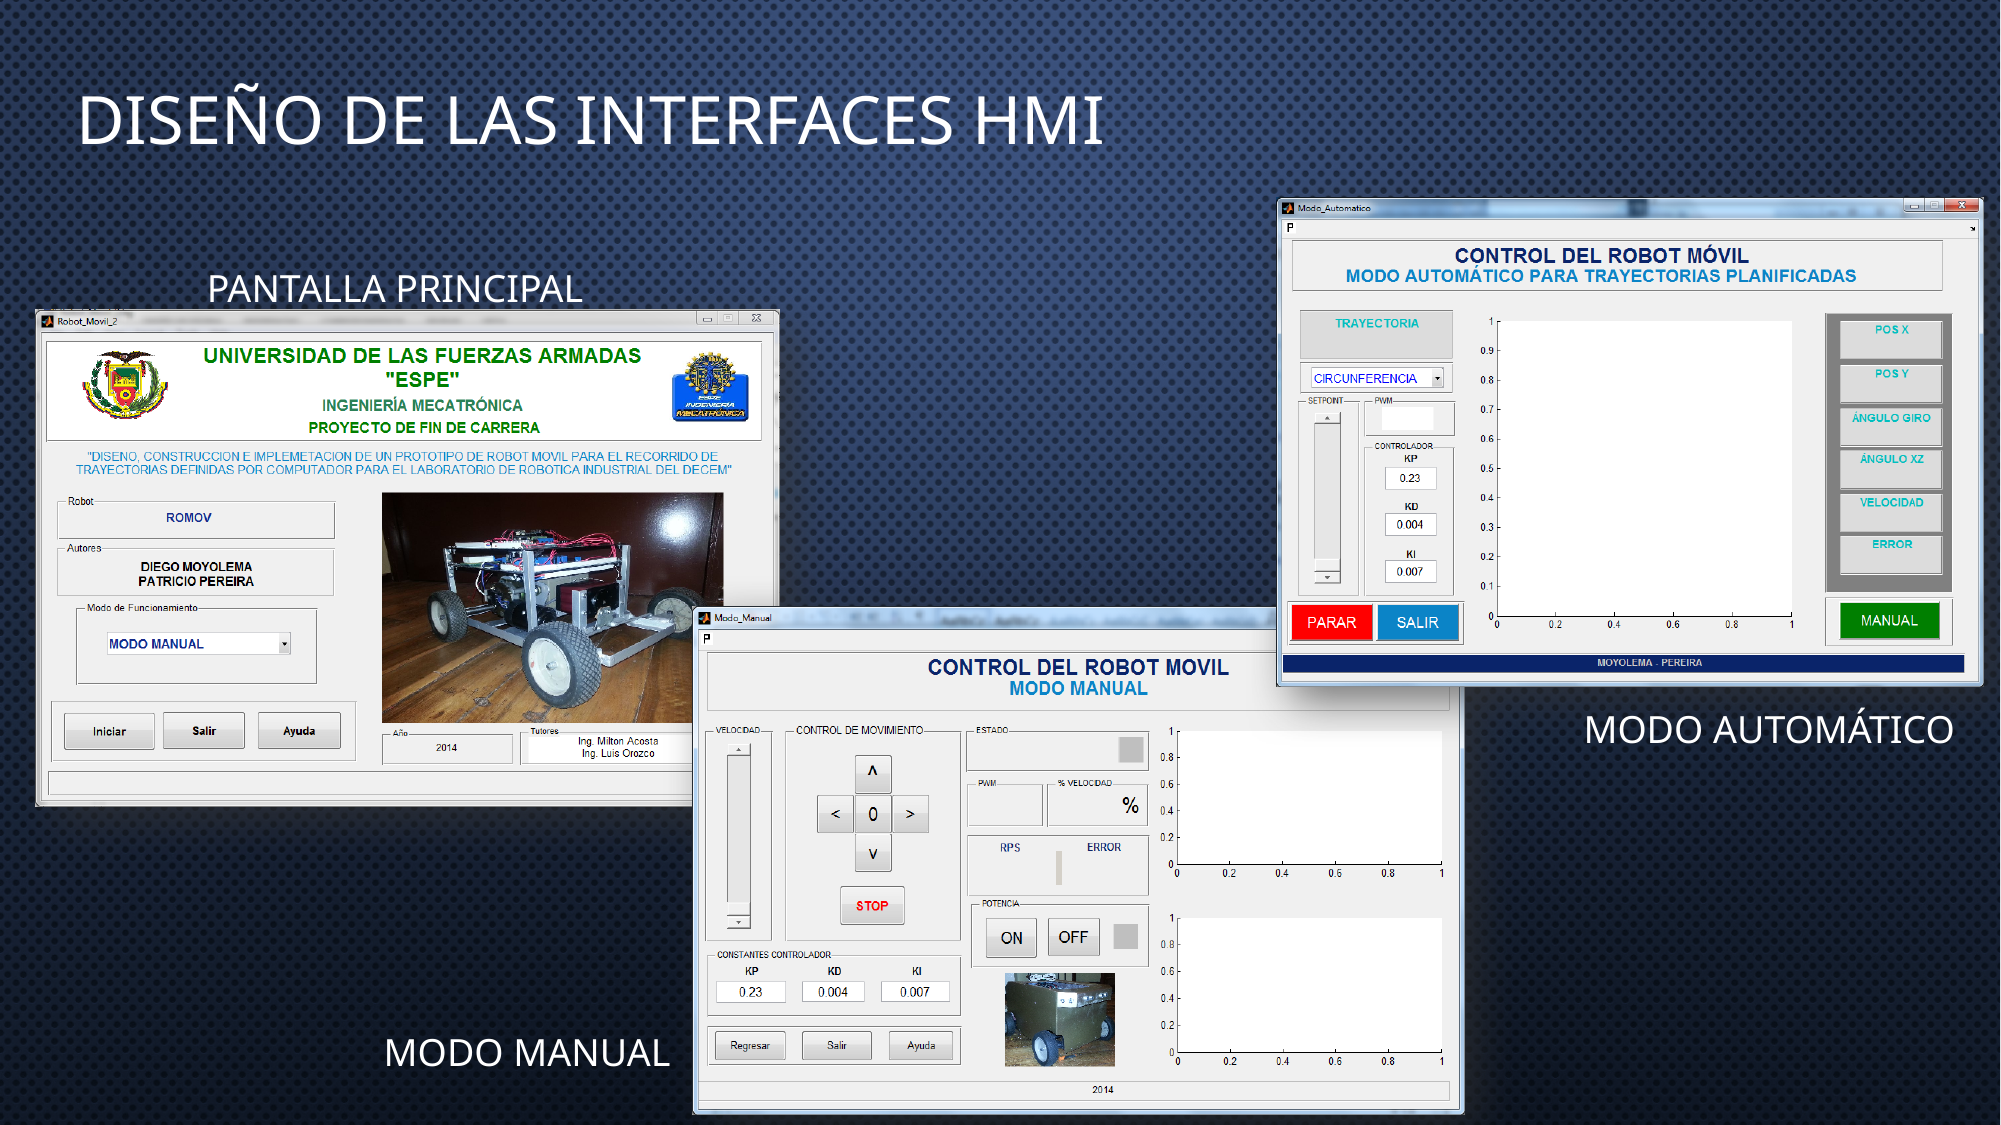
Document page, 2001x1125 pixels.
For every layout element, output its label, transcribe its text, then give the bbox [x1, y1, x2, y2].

title diseño de laS interfaCES hmi [61, 37, 1931, 198]
text_box MODO MANUAL [369, 1021, 686, 1081]
text_box PANTALLA PRINCIPAL [192, 257, 599, 309]
picture [35, 197, 1984, 1116]
text_box MODO AUTOMÁTICO [1568, 698, 1970, 758]
